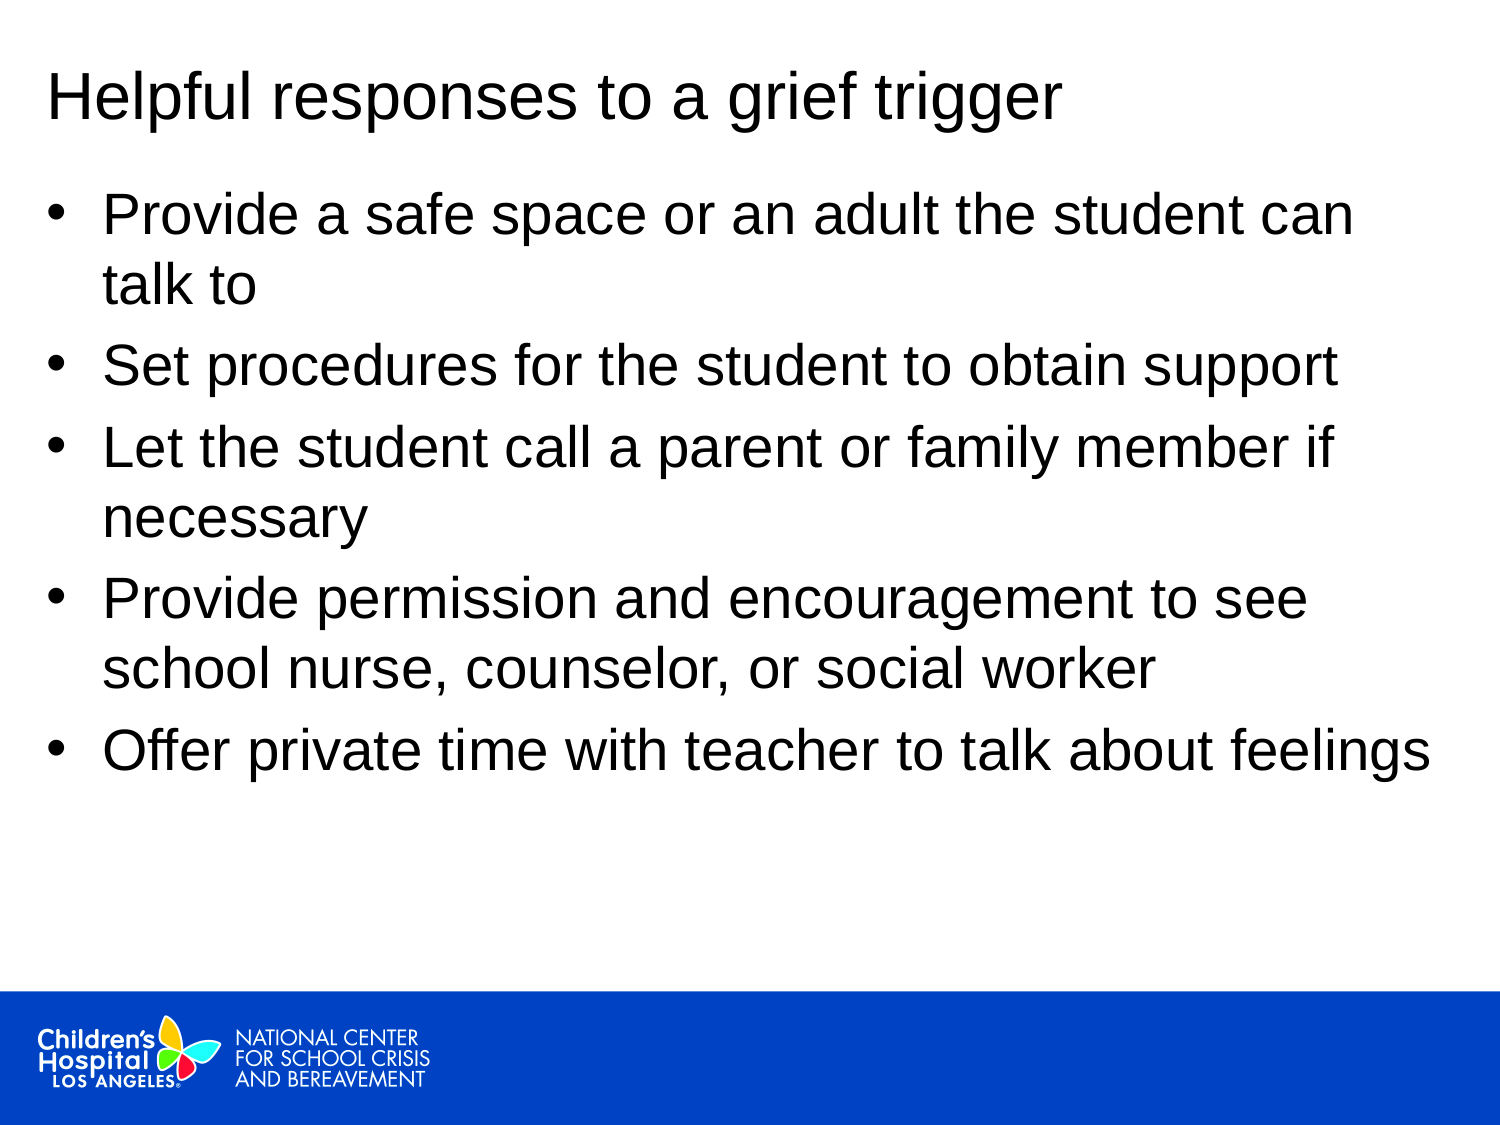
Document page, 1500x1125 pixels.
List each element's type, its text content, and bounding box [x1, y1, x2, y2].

title Helpful responses to a grief trigger [31, 35, 1314, 151]
list Provide a safe space or an adult the student can talk to Set procedures for the student to obtain support Let the student call a parent or family member if necessary Provide permission and encouragement to see school nurse, counselor, or social worker Offer private time with teacher to talk about feelings [31, 168, 1457, 965]
picture [0, 0, 1500, 1125]
